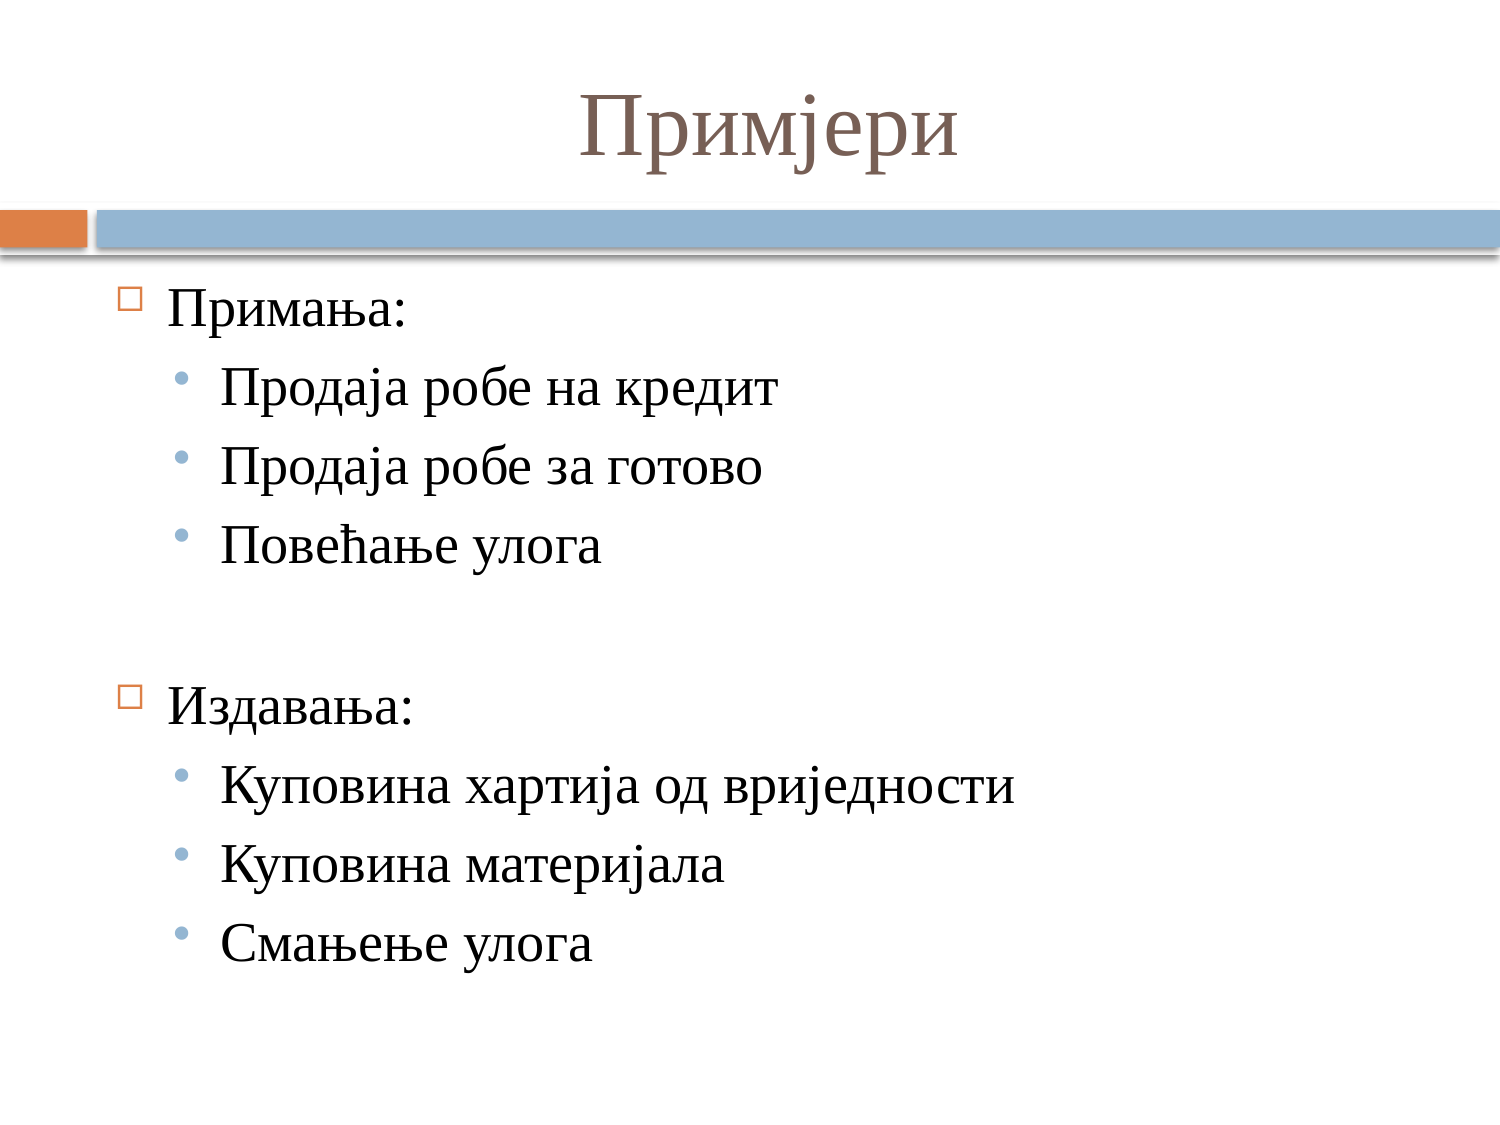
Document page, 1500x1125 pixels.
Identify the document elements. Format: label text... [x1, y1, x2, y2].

title Примјери [100, 37, 1438, 200]
list Примања: Продаја робе на кредит Продаја робе за готово Повећање улога Издавања: Куповина хартија од вриједности Куповина материјала Смањење улога [100, 262, 1438, 1000]
